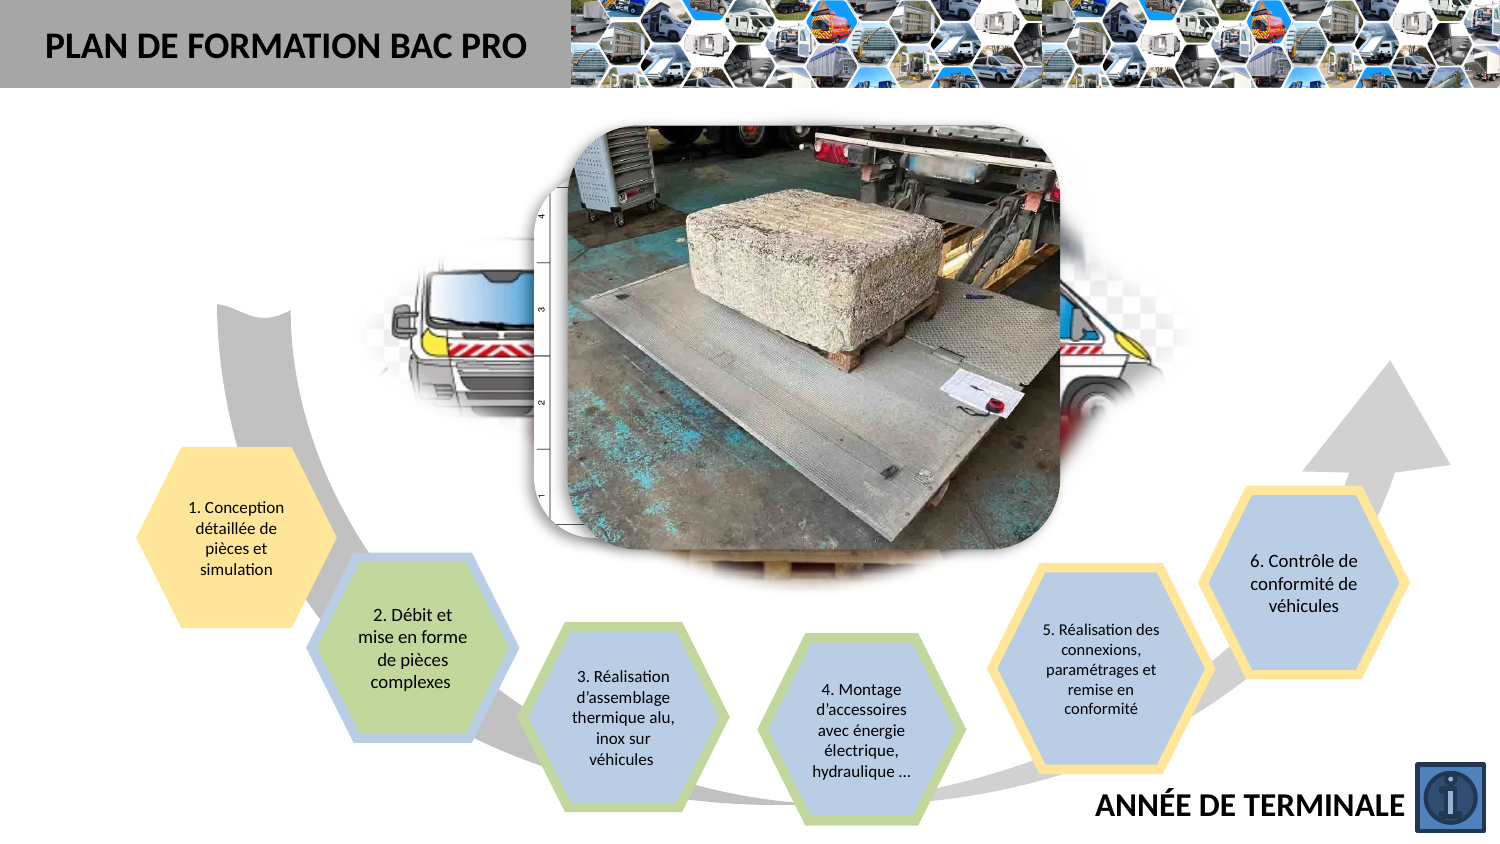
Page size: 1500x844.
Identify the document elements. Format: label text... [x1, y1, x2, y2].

text_box 5. Réalisation des connexions, paramétrages et remise en conformité [992, 567, 1211, 770]
text_box 2. Débit et mise en forme de pièces complexes [311, 557, 515, 739]
text_box 3. Réalisation d’assemblage thermique alu, inox sur véhicules [522, 626, 725, 808]
text_box [1185, 643, 1252, 721]
text_box PLAN DE FORMATION BAC PRO [30, 13, 609, 74]
text_box [926, 759, 1076, 802]
text_box [1415, 762, 1486, 833]
text_box 4. Montage d’accessoires avec énergie électrique, hydraulique … [762, 637, 962, 821]
text_box 6. Contrôle de conformité de véhicules [1203, 490, 1405, 675]
text_box [1290, 360, 1451, 522]
text_box ANNÉE DE TERMINALE [1080, 775, 1415, 831]
picture [346, 106, 1204, 599]
picture [571, 0, 1500, 88]
text_box 1. Conception détaillée de pièces et simulation [141, 451, 332, 624]
